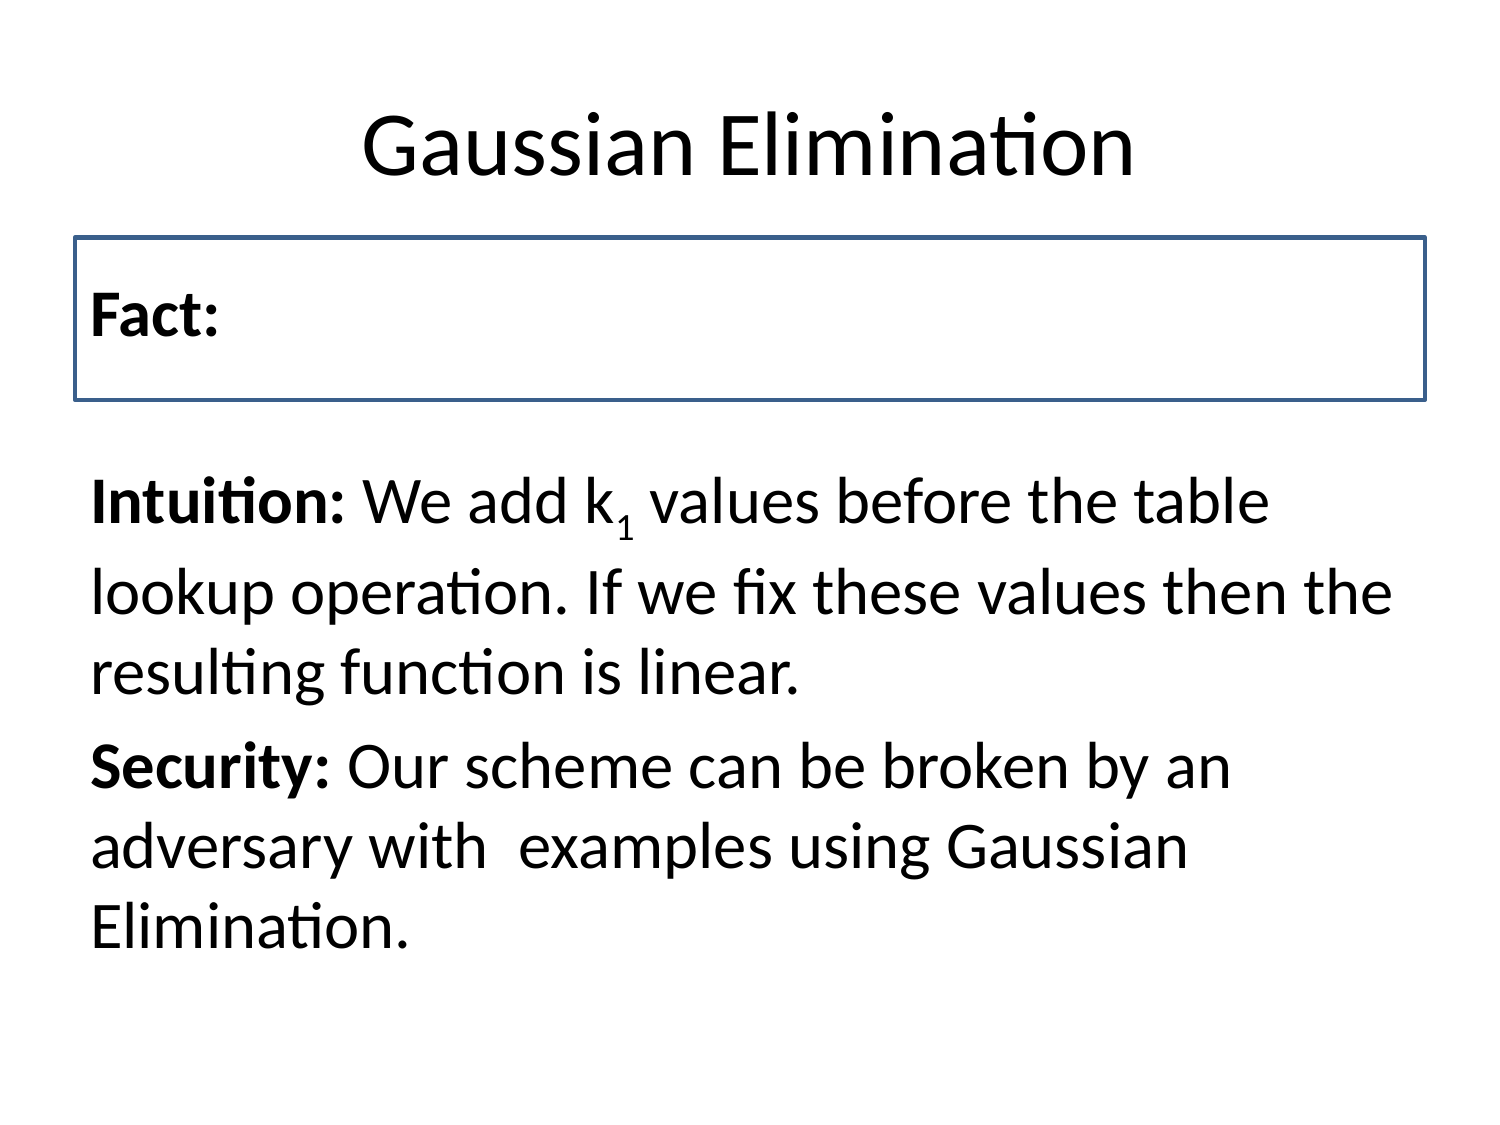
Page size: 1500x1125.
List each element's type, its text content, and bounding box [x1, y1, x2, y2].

title Gaussian Elimination [75, 45, 1425, 233]
text_box [73, 235, 1427, 402]
